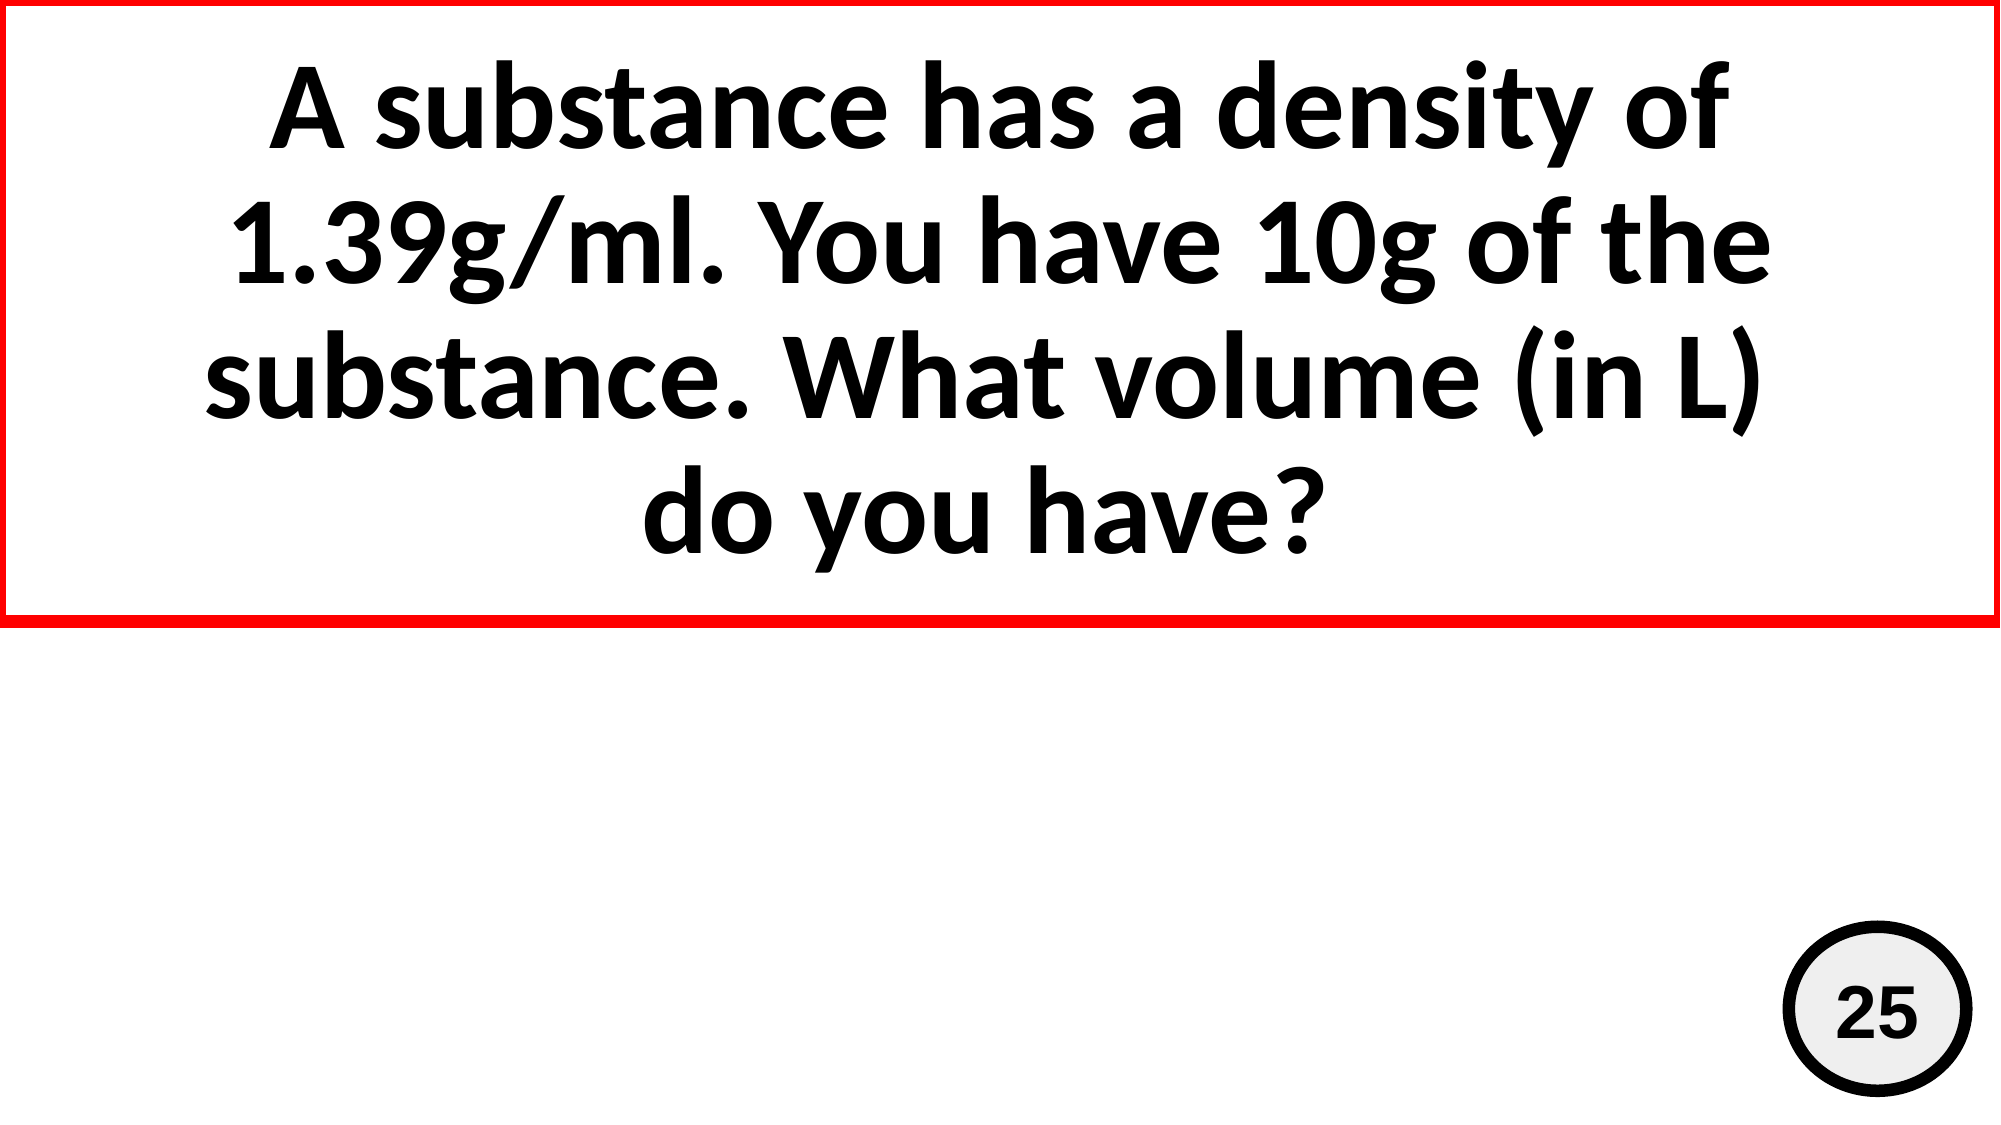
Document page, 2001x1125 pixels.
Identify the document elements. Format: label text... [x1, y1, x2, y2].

text_box 25 [1788, 926, 1967, 1091]
title A substance has a density of 1.39g/ml. You have 10g of the substance. What volume (in L) do you have? [0, 0, 2000, 622]
